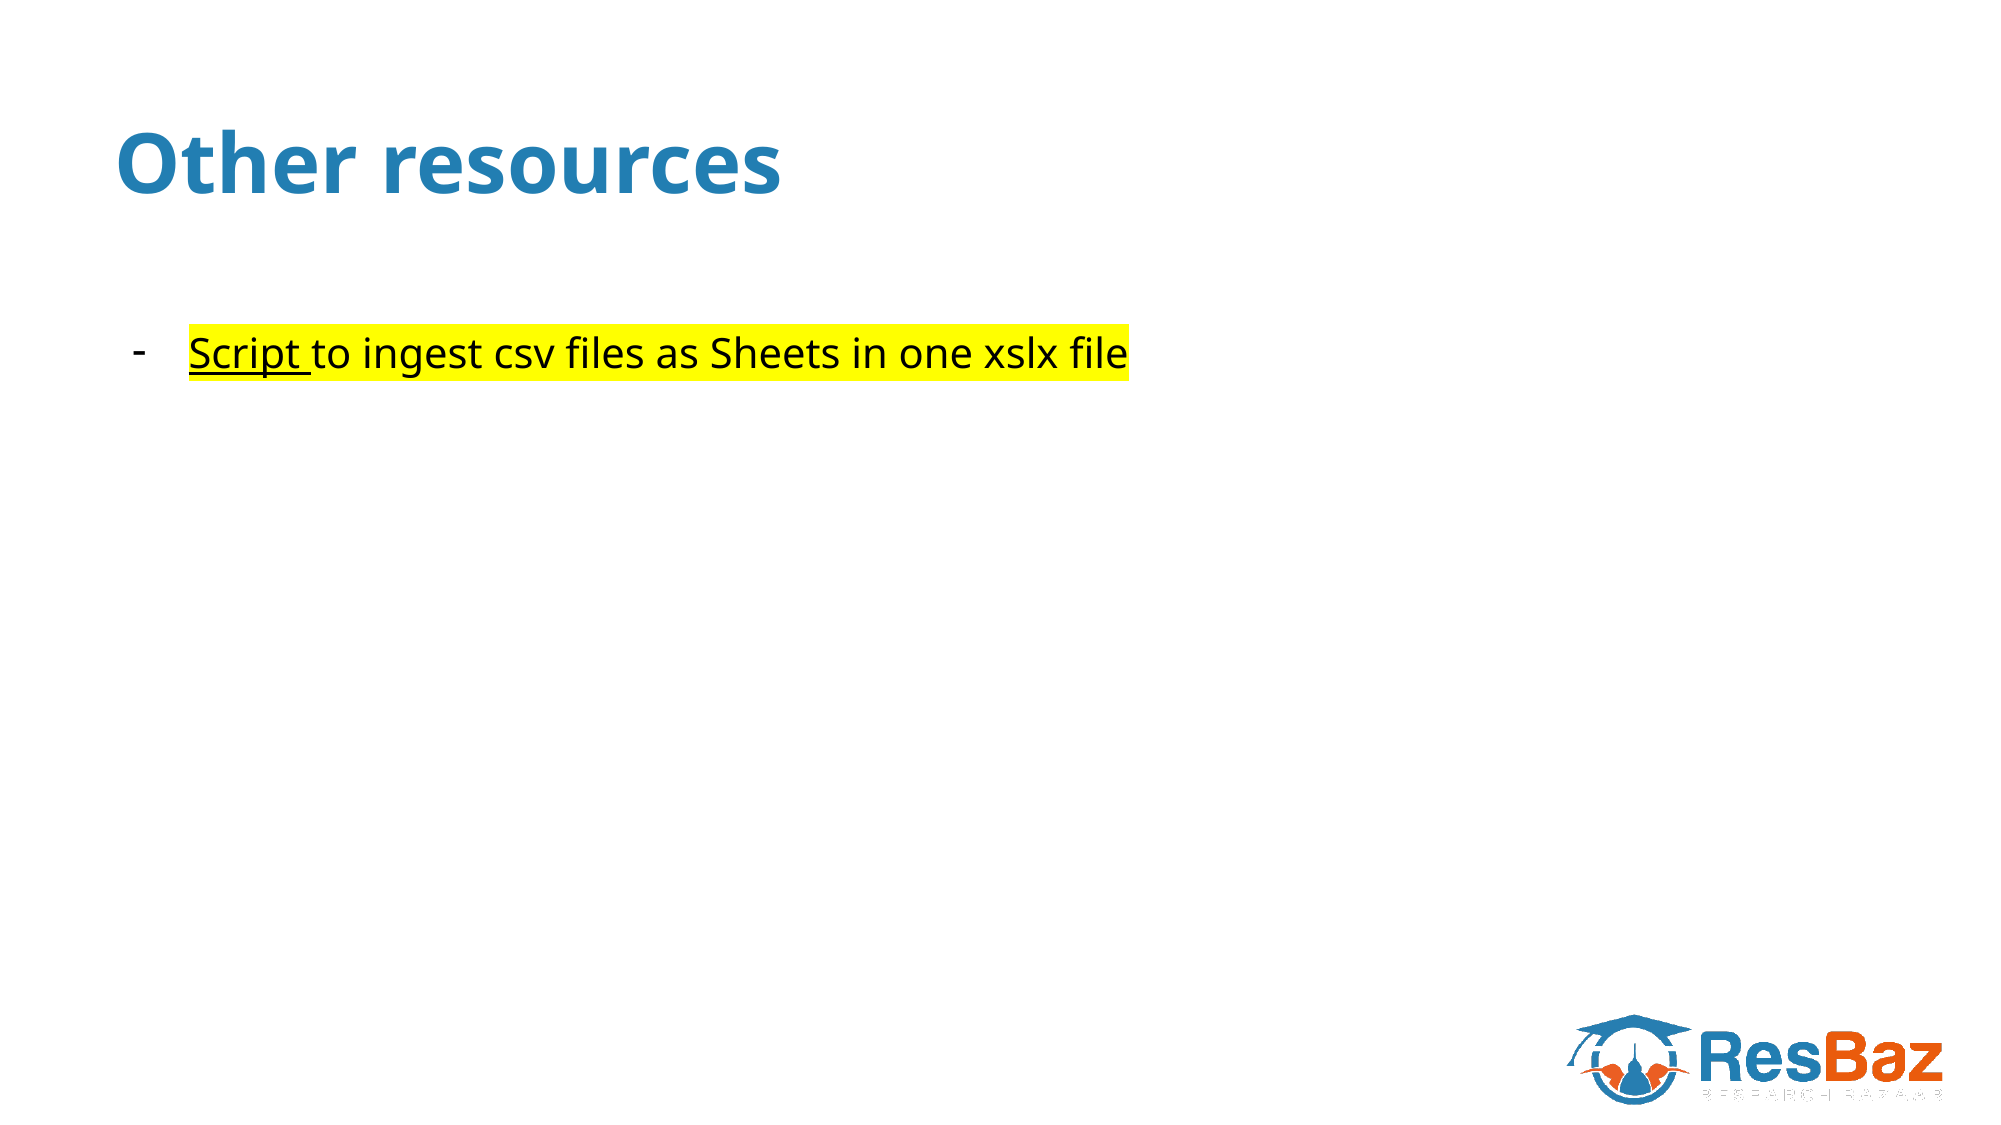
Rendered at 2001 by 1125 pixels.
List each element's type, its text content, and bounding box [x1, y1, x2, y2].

picture [1566, 997, 1957, 1125]
title Other resources [114, 87, 1884, 233]
list Script to ingest csv files as Sheets in one xslx file [114, 301, 1884, 972]
